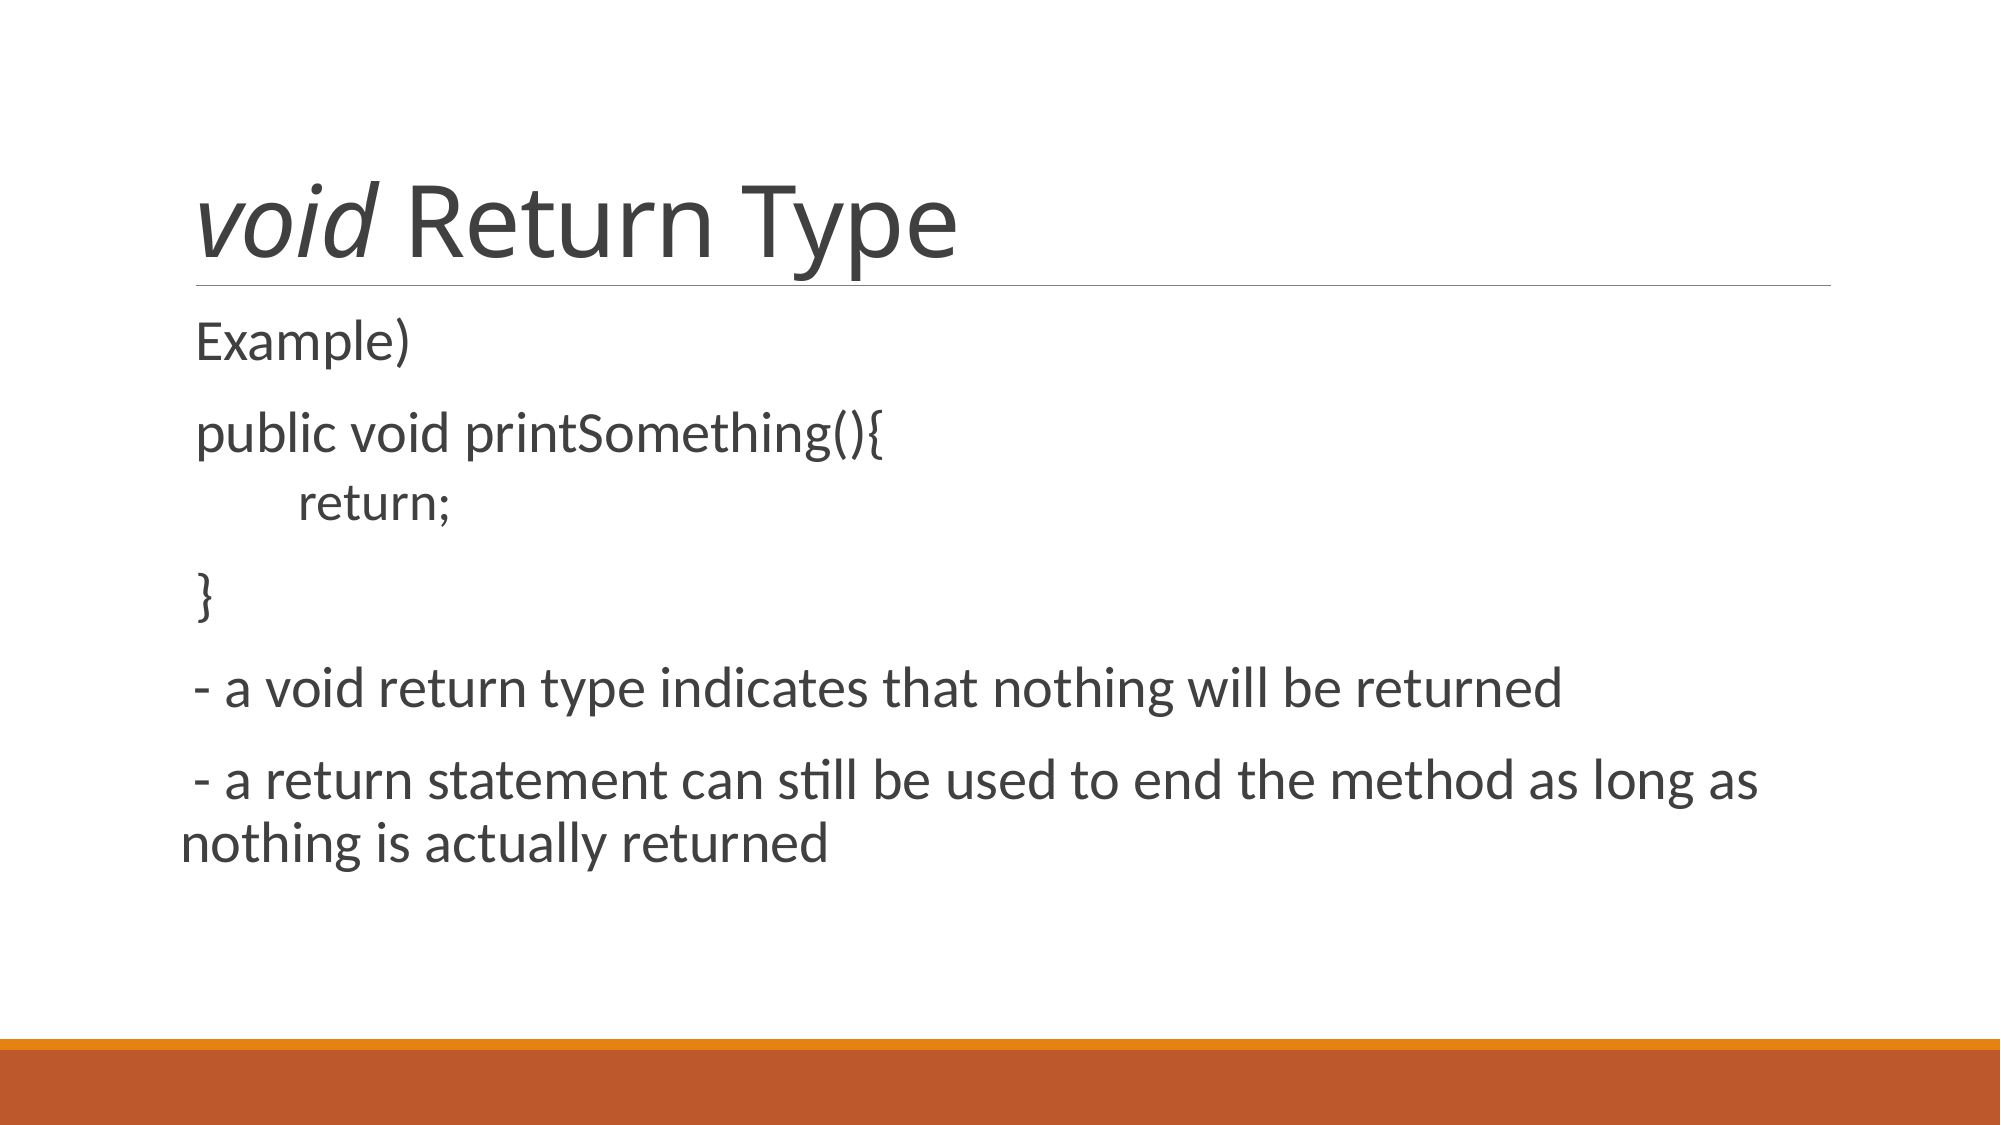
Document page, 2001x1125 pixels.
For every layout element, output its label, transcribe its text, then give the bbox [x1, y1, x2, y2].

title void Return Type [180, 47, 1830, 285]
list Example) public void printSomething(){ return; } - a void return type indicates that nothing will be returned - a return statement can still be used to end the method as long as nothing is actually returned [180, 302, 1830, 963]
